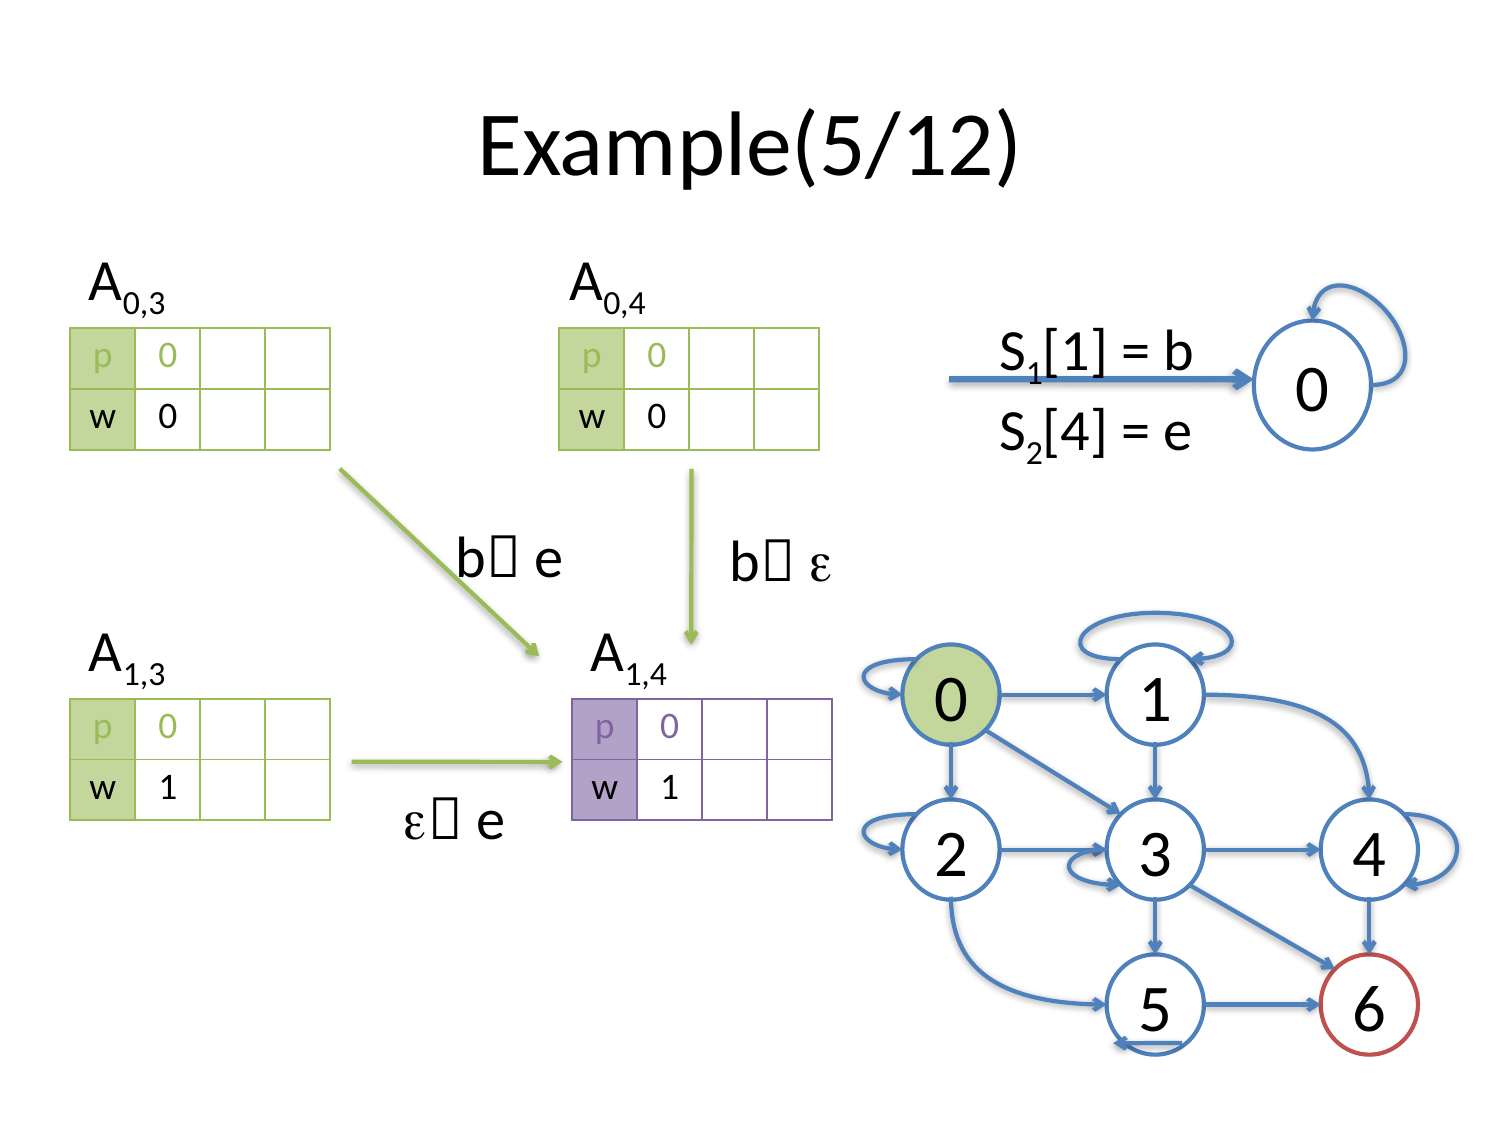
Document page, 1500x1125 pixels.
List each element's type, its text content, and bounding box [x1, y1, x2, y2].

table_header [703, 700, 766, 759]
table_cell [266, 390, 329, 449]
table_header 0 [136, 329, 199, 388]
table_cell [266, 760, 329, 819]
table_header [201, 700, 264, 759]
table_header 0 [136, 700, 199, 759]
table_cell [201, 390, 264, 449]
table_cell [690, 390, 753, 449]
table_header [266, 700, 329, 759]
table_cell w [71, 760, 134, 819]
text_box b e [544, 511, 579, 597]
table_header [266, 329, 329, 388]
table_cell 1 [638, 760, 701, 819]
table_cell 0 [136, 390, 199, 449]
table_cell [768, 760, 831, 819]
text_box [339, 468, 540, 657]
table_cell w [71, 390, 134, 449]
table_cell 0 [625, 390, 688, 449]
table_header p [573, 700, 636, 759]
text_box  e [387, 773, 521, 859]
table_header 0 [625, 329, 688, 388]
table_header 0 [638, 700, 701, 759]
table_header p [71, 329, 134, 388]
text_box b  [715, 515, 849, 601]
title Example(5/12) [75, 45, 1425, 233]
table_cell w [560, 390, 623, 449]
table_cell w [573, 760, 636, 819]
table_header [768, 700, 831, 759]
text_box A0,4 [554, 234, 661, 329]
table_header p [560, 329, 623, 388]
text_box A1,4 [576, 605, 683, 700]
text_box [902, 644, 1419, 1055]
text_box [948, 304, 1372, 462]
table_cell [703, 760, 766, 819]
table_cell 1 [136, 760, 199, 819]
text_box A0,3 [74, 234, 181, 329]
table_header [690, 329, 753, 388]
table_cell [755, 390, 818, 449]
table_header [755, 329, 818, 388]
table_cell [201, 760, 264, 819]
text_box A1,3 [74, 605, 181, 700]
table_header p [71, 700, 134, 759]
table_header [201, 329, 264, 388]
